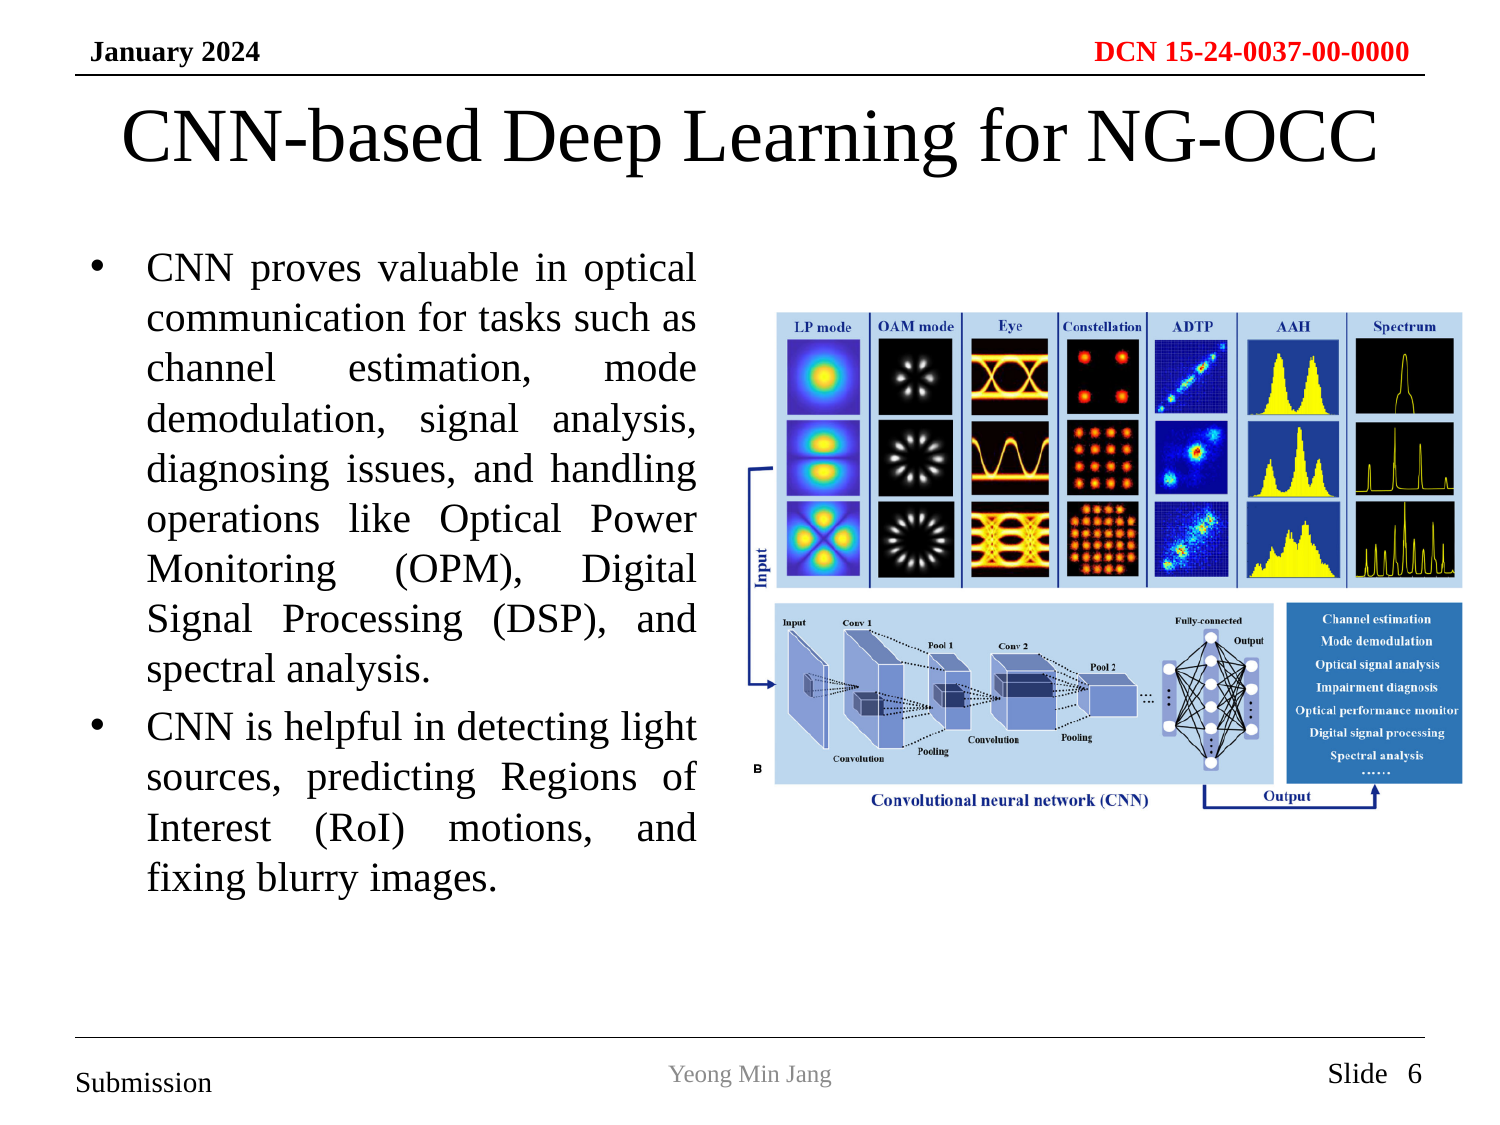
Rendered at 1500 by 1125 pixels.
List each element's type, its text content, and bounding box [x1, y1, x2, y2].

text_box CNN-based Deep Learning for NG-OCC​ [76, 37, 1427, 225]
list CNN proves valuable in optical communication for tasks such as channel estimation, mode demodulation, signal analysis, diagnosing issues, and handling operations like Optical Power Monitoring (OPM), Digital Signal Processing (DSP), and spectral analysis. CNN is helpful in detecting light sources, predicting Regions of Interest (RoI) motions, and fixing blurry images. [75, 232, 713, 1040]
picture [737, 312, 1463, 819]
